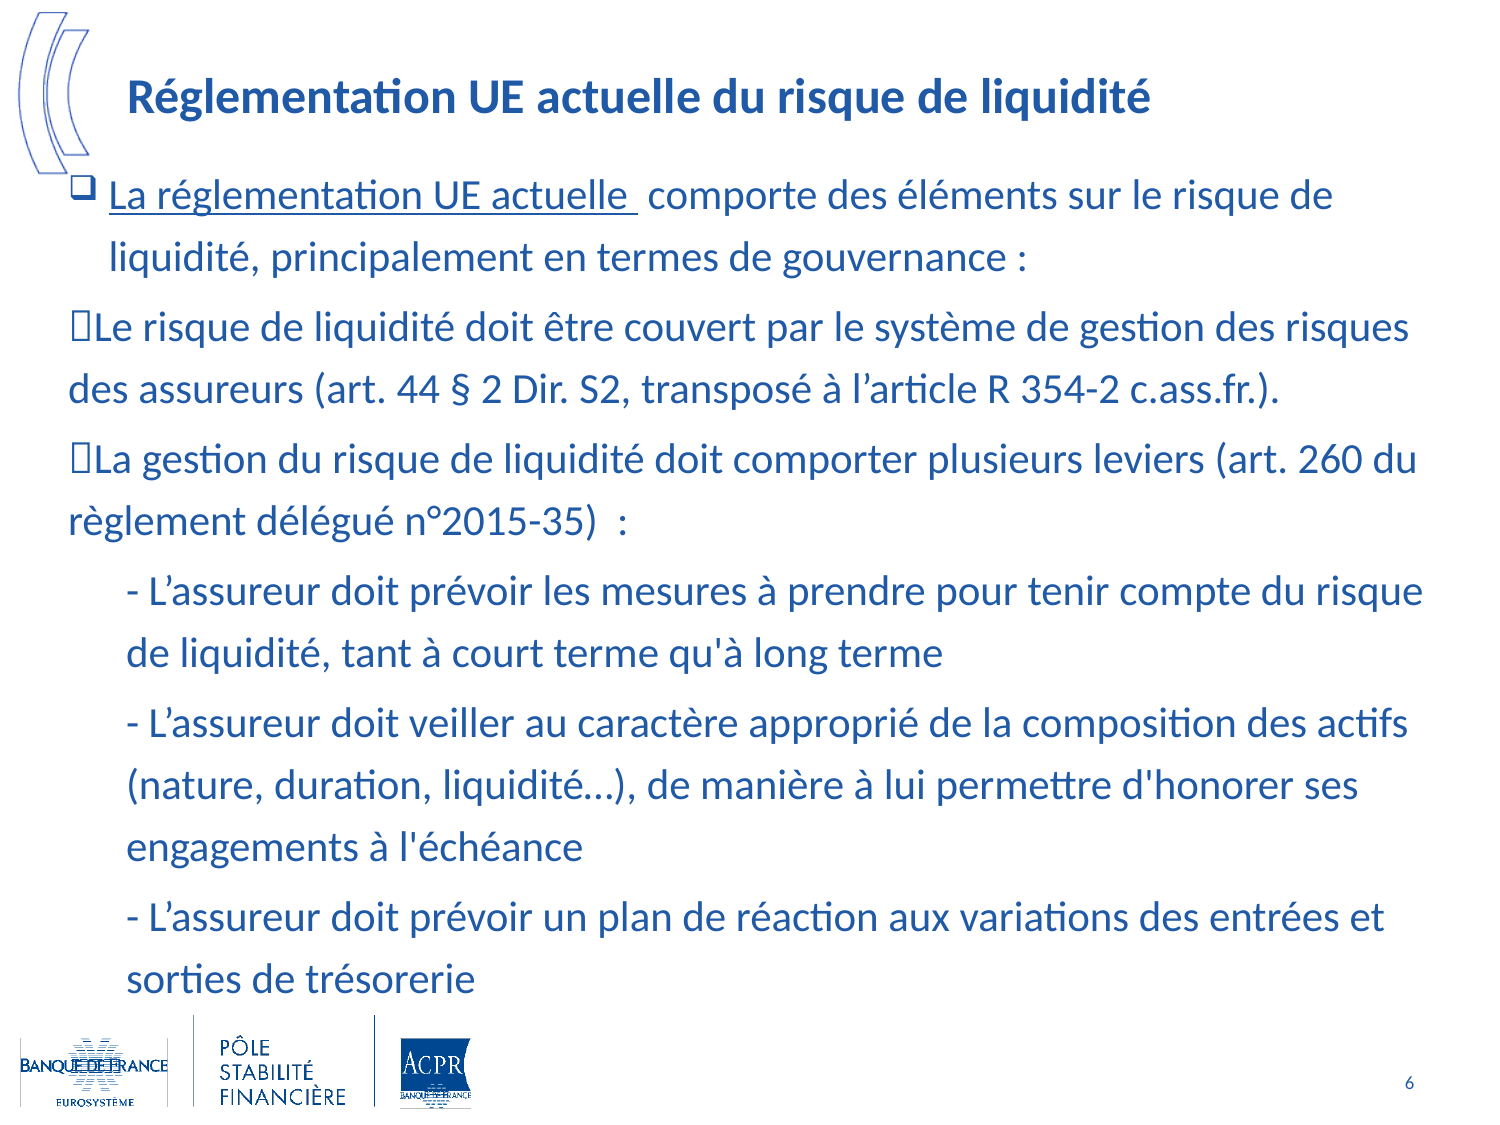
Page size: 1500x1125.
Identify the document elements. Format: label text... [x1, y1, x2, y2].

slide_number 6 [1340, 1063, 1430, 1122]
title Réglementation UE actuelle du risque de liquidité [112, 0, 1427, 149]
list La réglementation UE actuelle comporte des éléments sur le risque de liquidité, principalement en termes de gouvernance : Le risque de liquidité doit être couvert par le système de gestion des risques des assureurs (art. 44 § 2 Dir. S2, transposé à l’article R 354-2 c.ass.fr.). La gestion du risque de liquidité doit comporter plusieurs leviers (art. 260 du règlement délégué n°2015-35) : - L’assureur doit prévoir les mesures à prendre pour tenir compte du risque de liquidité, tant à court terme qu'à long terme - L’assureur doit veiller au caractère approprié de la composition des actifs (nature, duration, liquidité…), de manière à lui permettre d'honorer ses engagements à l'échéance - L’assureur doit prévoir un plan de réaction aux variations des entrées et sorties de trésorerie [53, 149, 1447, 1063]
picture [10, 1006, 479, 1119]
picture [0, 0, 112, 188]
